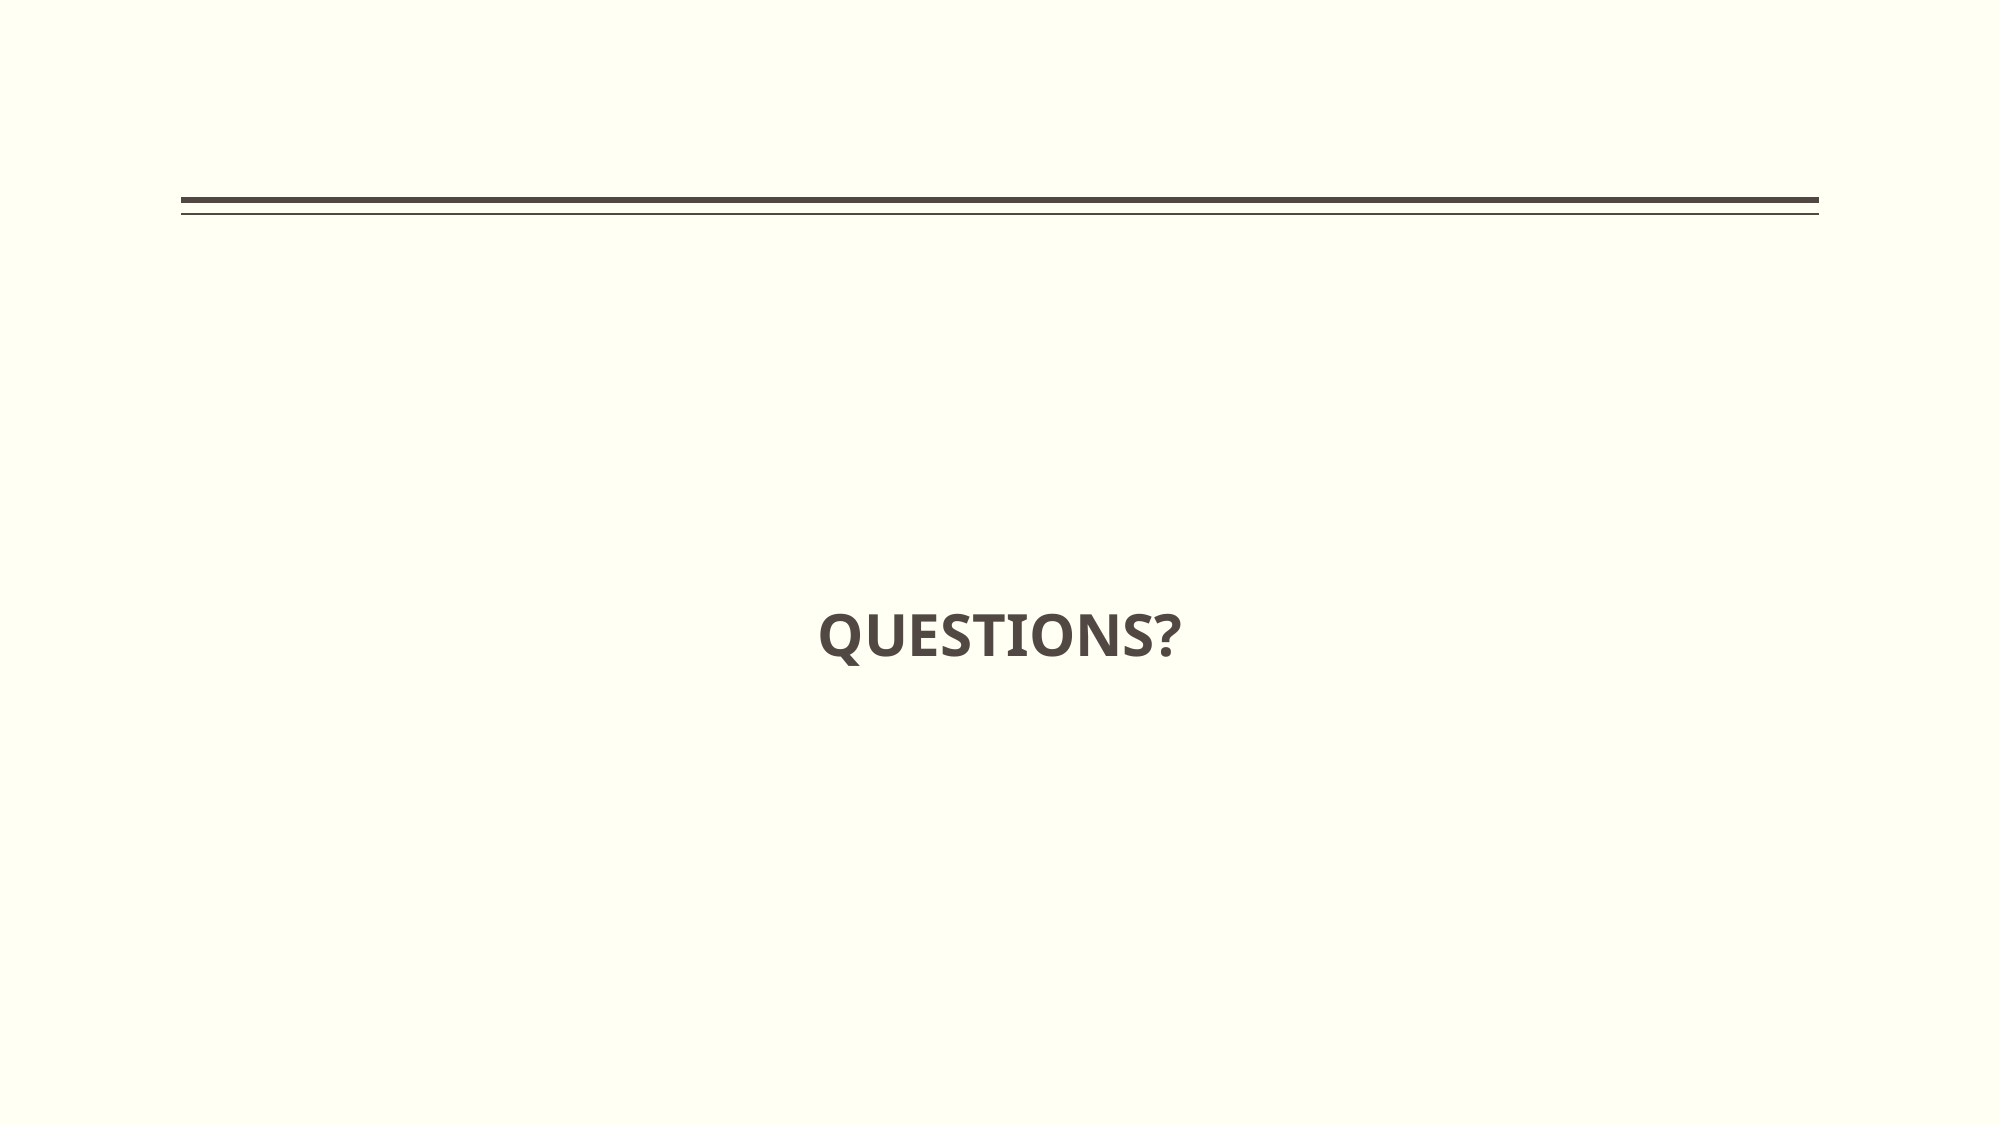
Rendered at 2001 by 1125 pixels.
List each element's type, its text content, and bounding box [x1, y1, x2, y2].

list QUESTIONS? [181, 262, 1819, 1013]
